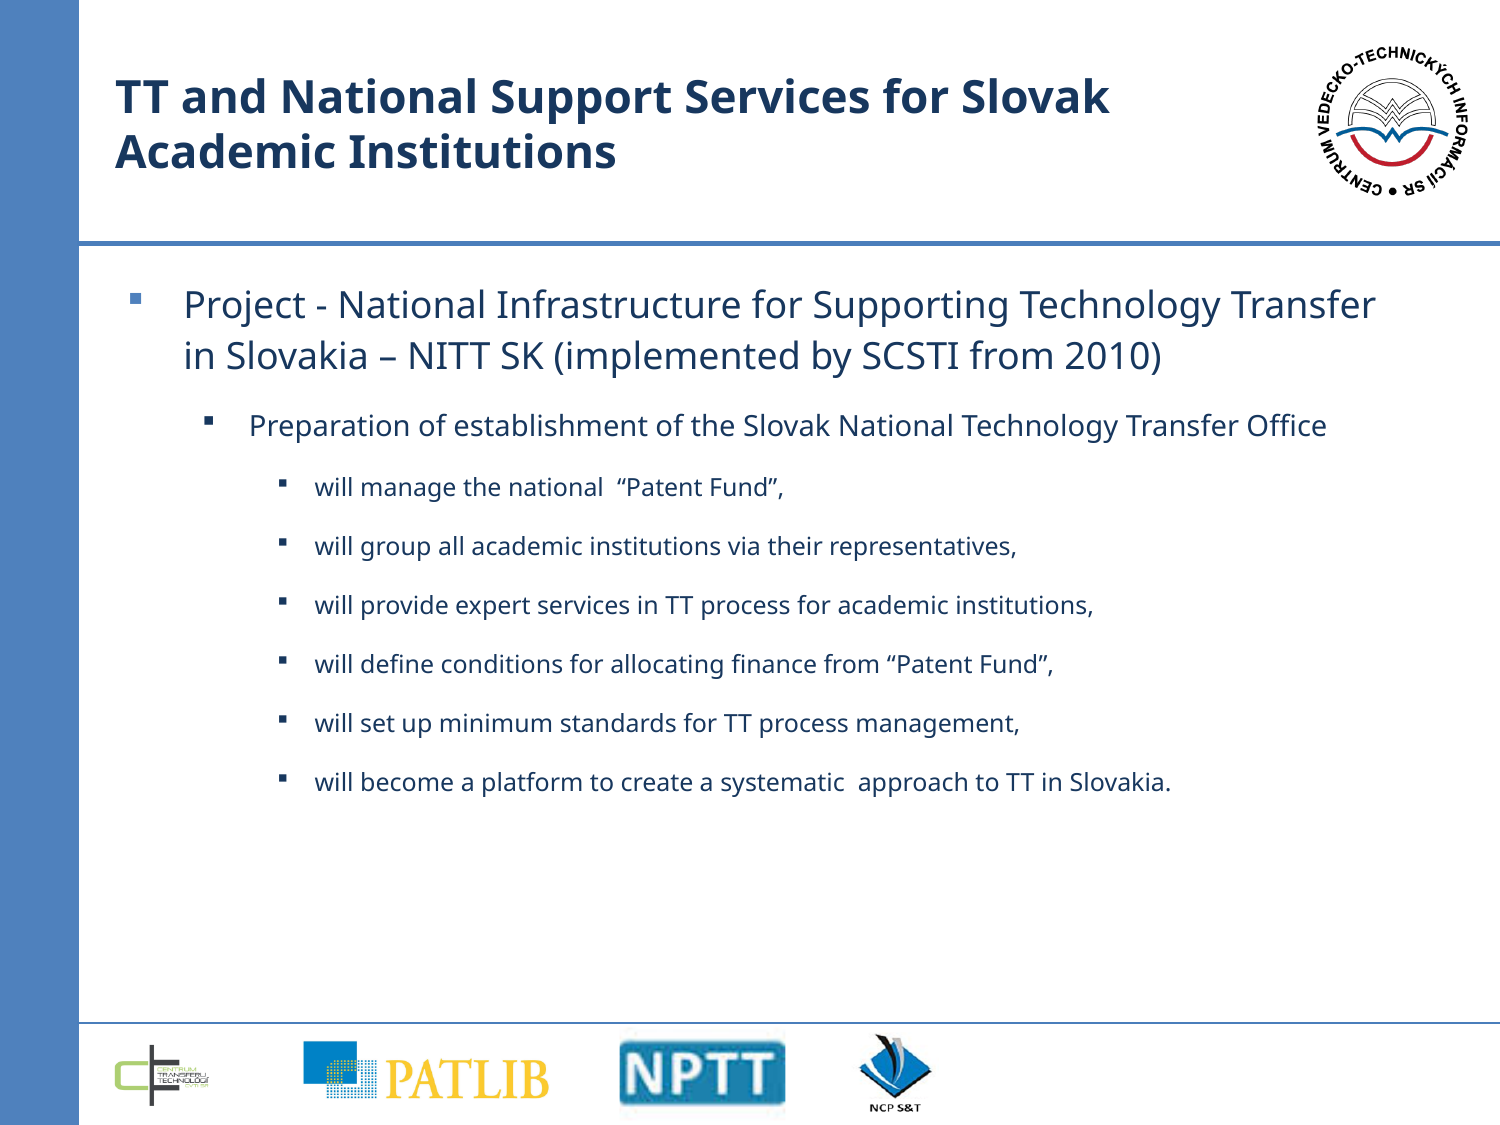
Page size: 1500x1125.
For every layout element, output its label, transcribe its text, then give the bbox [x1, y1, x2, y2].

text_box TT and National Support Services for Slovak Academic Institutions [100, 45, 1252, 200]
picture [108, 1031, 219, 1117]
picture [619, 1025, 786, 1125]
list Project - National Infrastructure for Supporting Technology Transfer in Slovakia – NITT SK (implemented by SCSTI from 2010) Preparation of establishment of the Slovak National Technology Transfer Office will manage the national “Patent Fund”, will group all academic institutions via their representatives, will provide expert services in TT process for academic institutions, will define conditions for allocating finance from “Patent Fund”, will set up minimum standards for TT process management, will become a platform to create a systematic approach to TT in Slovakia. [112, 267, 1425, 1007]
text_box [1257, 18, 1495, 200]
picture [301, 1040, 550, 1100]
picture [849, 1024, 940, 1120]
